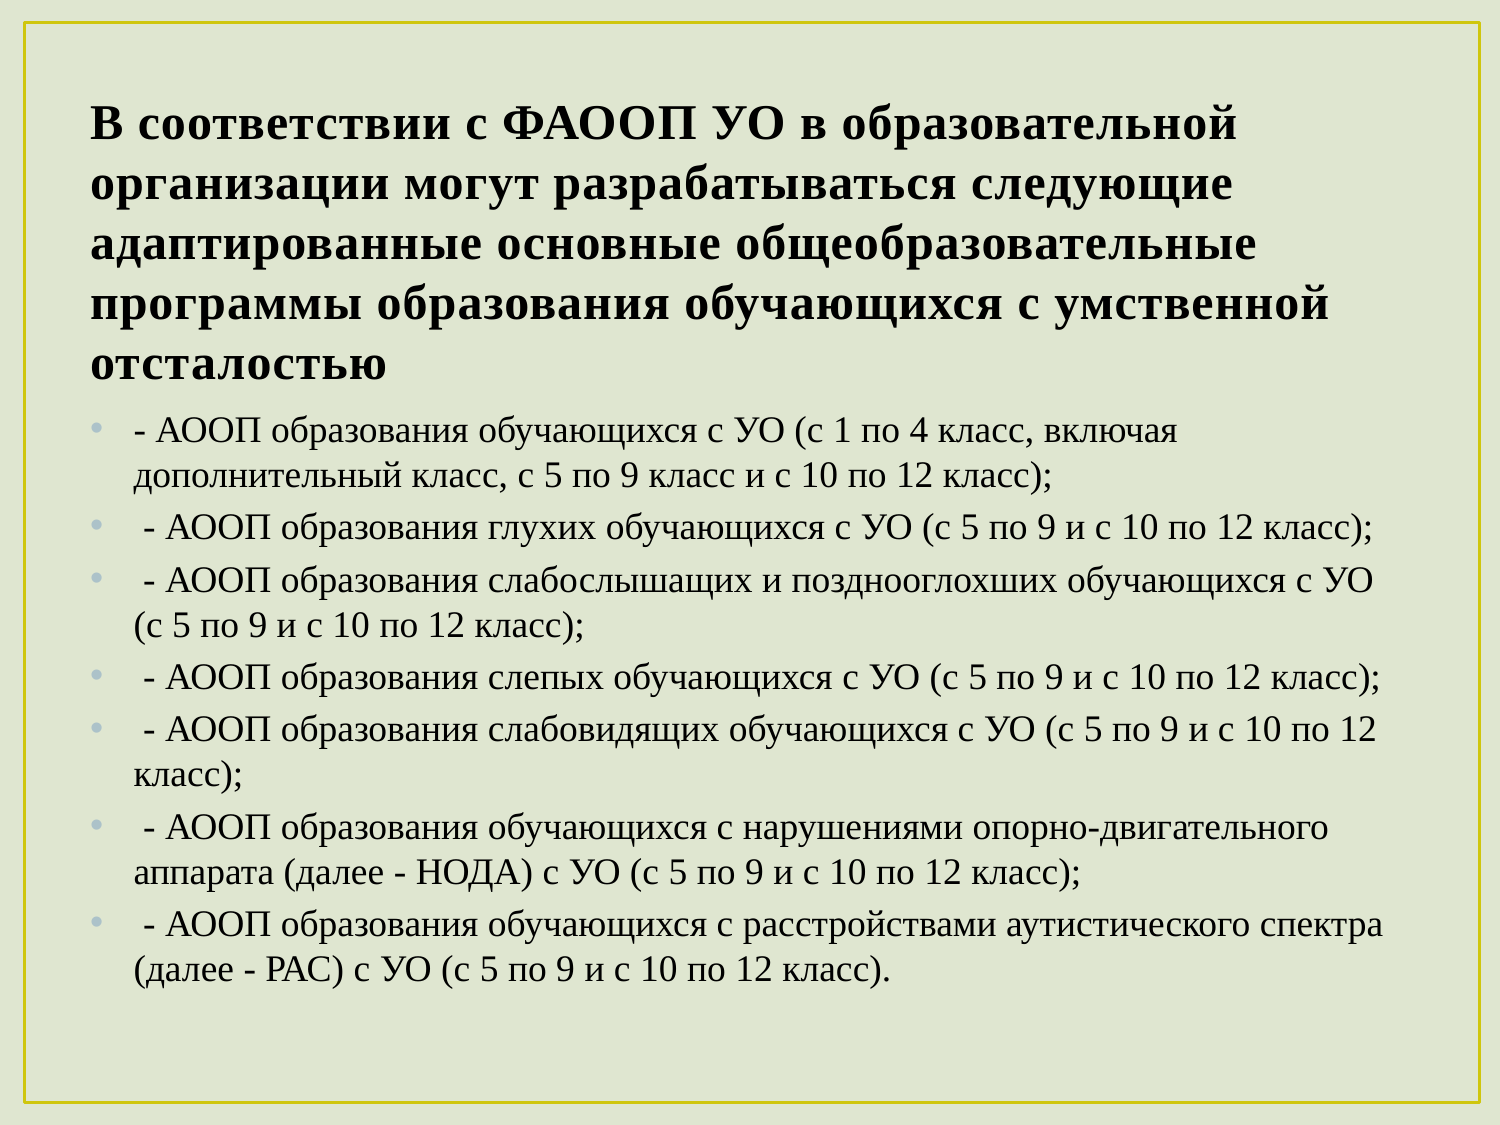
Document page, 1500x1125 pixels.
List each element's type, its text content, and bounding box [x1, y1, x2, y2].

list - АООП образования обучающихся с УО (с 1 по 4 класс, включая дополнительный класс, с 5 по 9 класс и с 10 по 12 класс); - АООП образования глухих обучающихся с УО (с 5 по 9 и с 10 по 12 класс); - АООП образования слабослышащих и позднооглохших обучающихся с УО (с 5 по 9 и с 10 по 12 класс); - АООП образования слепых обучающихся с УО (с 5 по 9 и с 10 по 12 класс); - АООП образования слабовидящих обучающихся с УО (с 5 по 9 и с 10 по 12 класс); - АООП образования обучающихся с нарушениями опорно-двигательного аппарата (далее - НОДА) с УО (с 5 по 9 и с 10 по 12 класс); - АООП образования обучающихся с расстройствами аутистического спектра (далее - РАС) с УО (с 5 по 9 и с 10 по 12 класс). [75, 397, 1425, 1005]
title В соответствии с ФАООП УО в образовательной организации могут разрабатываться следующие адаптированные основные общеобразовательные программы образования обучающихся с умственной отсталостью [75, 45, 1425, 397]
